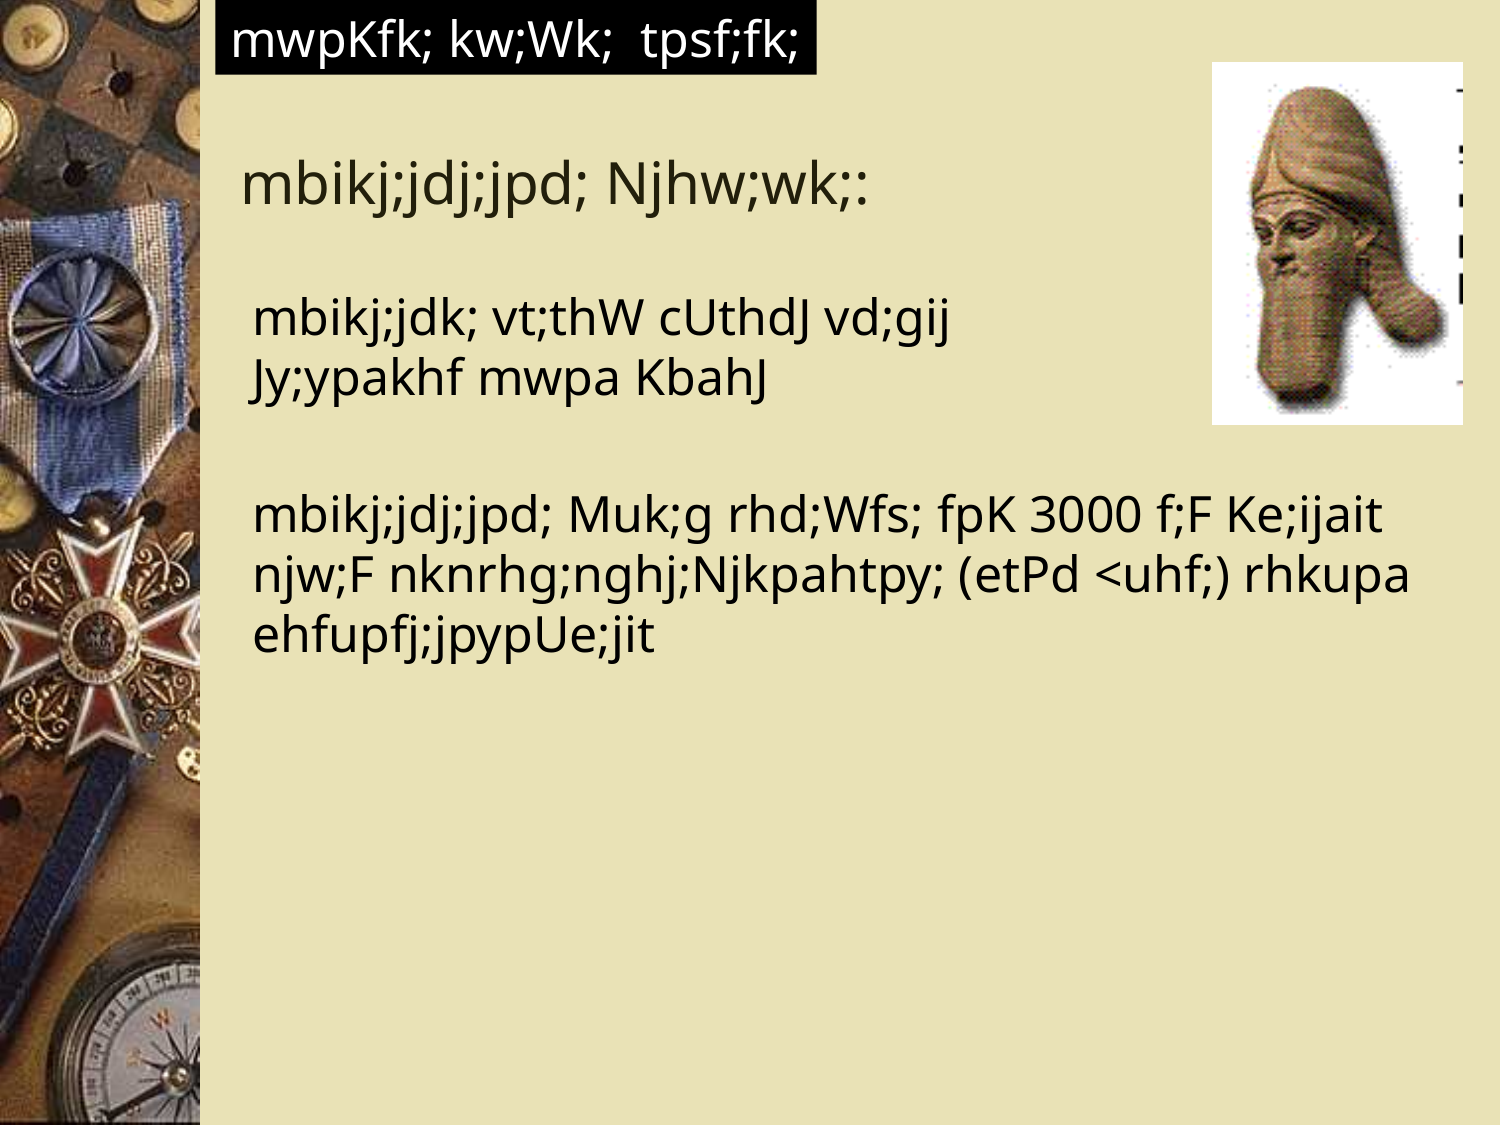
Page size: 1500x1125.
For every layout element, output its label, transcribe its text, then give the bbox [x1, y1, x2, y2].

text_box mbikj;jdj;jpd; Muk;g rhd;Wfs; fpK 3000 f;F Ke;ijait njw;F nknrhg;nghj;Njkpahtpy; (etPd <uhf;) rhkupa ehfupfj;jpypUe;jit [237, 474, 1450, 670]
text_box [1212, 62, 1463, 426]
text_box mwpKfk; kw;Wk; tpsf;fk; [215, 0, 817, 75]
picture [0, 0, 200, 1125]
title mbikj;jdj;jpd; Njhw;wk;: [225, 87, 1207, 275]
text_box mbikj;jdk; vt;thW cUthdJ vd;gij Jy;ypakhf mwpa KbahJ [237, 277, 1163, 413]
